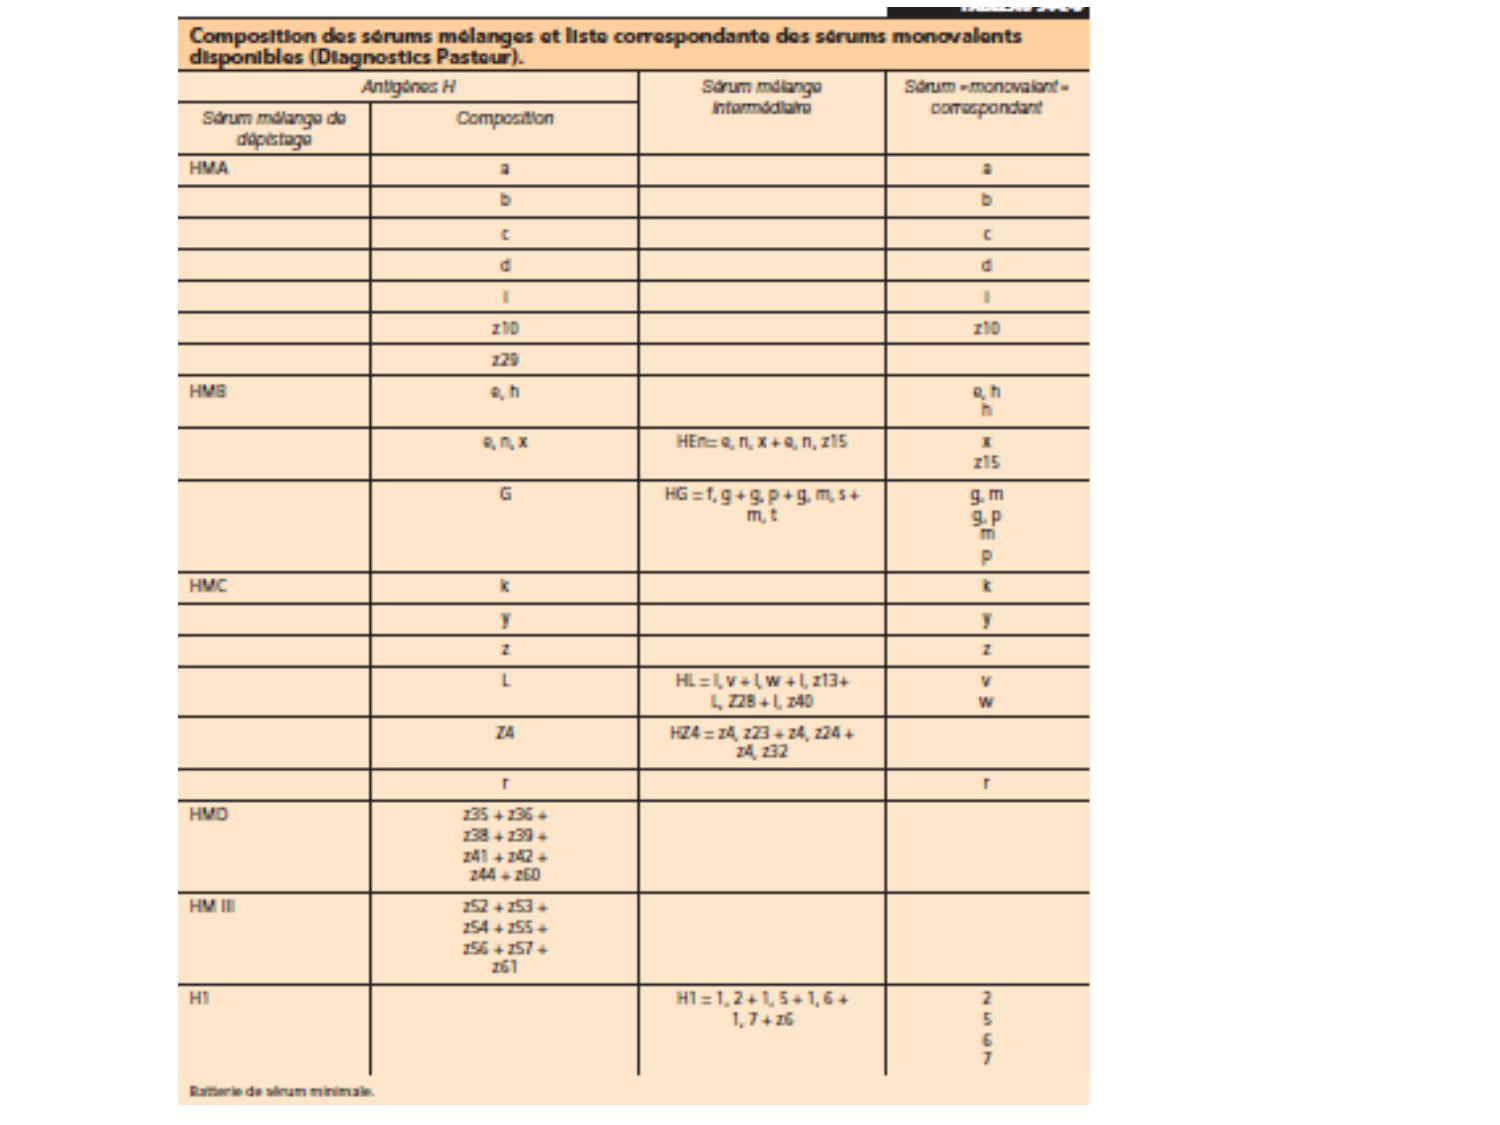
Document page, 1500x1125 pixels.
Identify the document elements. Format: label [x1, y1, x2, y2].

picture [178, 7, 1093, 1106]
